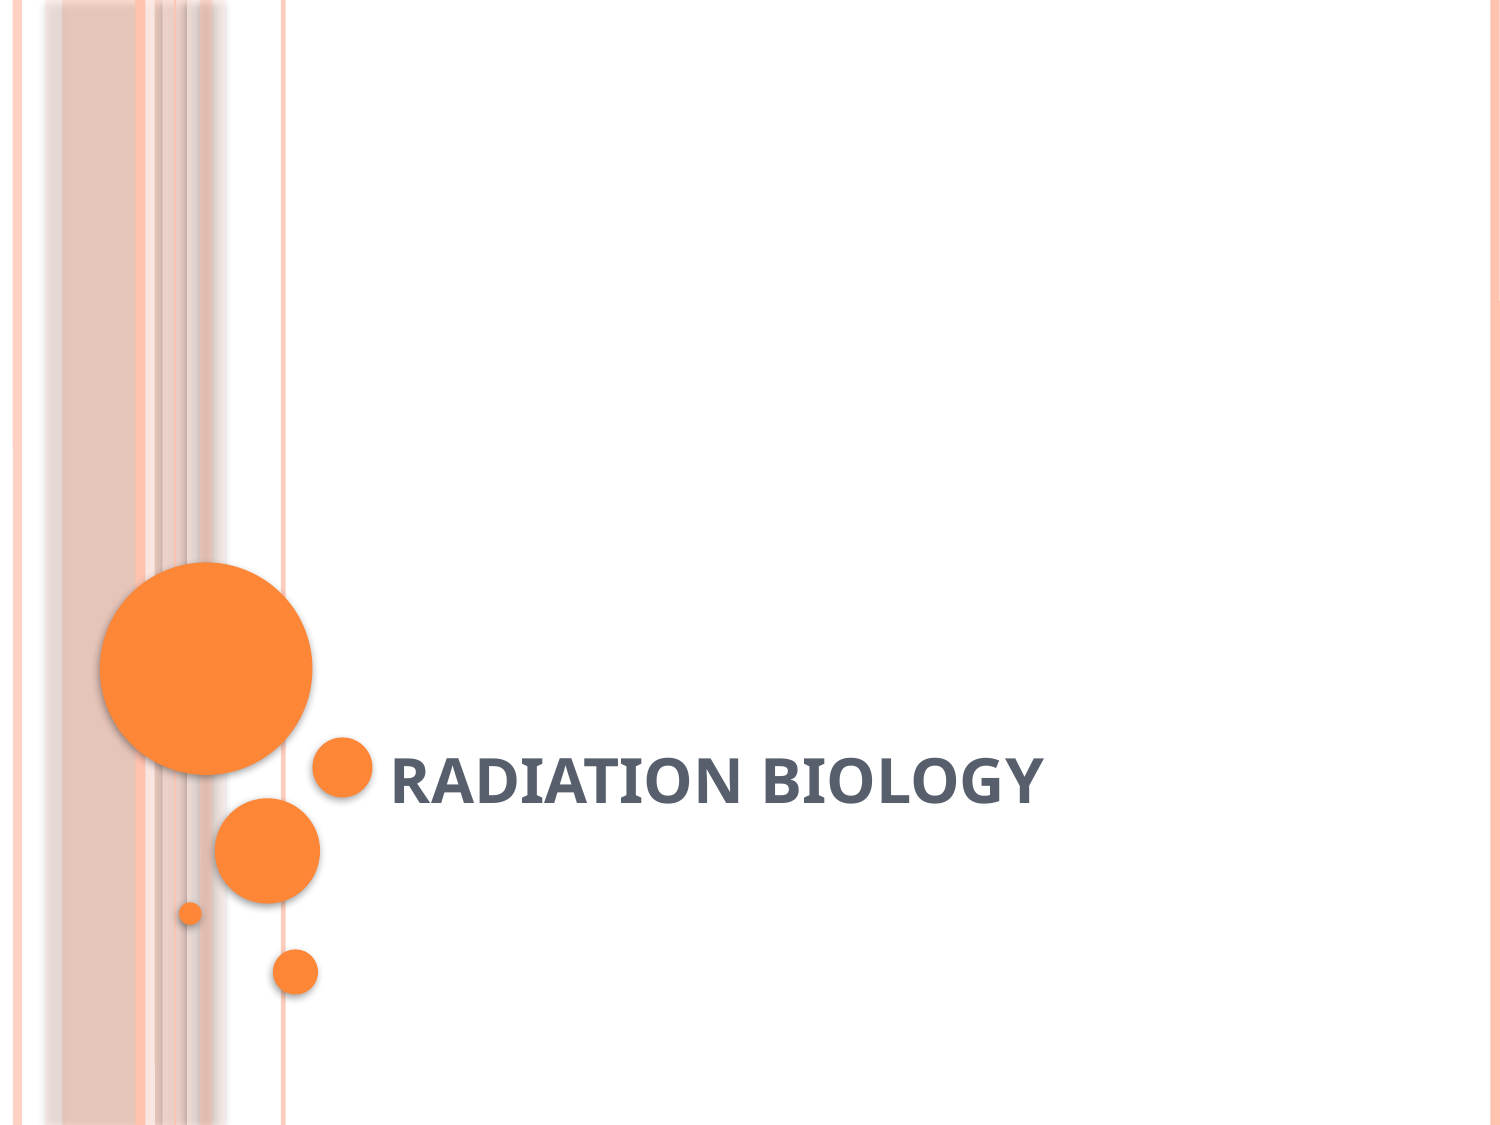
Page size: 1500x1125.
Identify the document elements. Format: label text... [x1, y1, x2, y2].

title Radiation Biology [375, 512, 1388, 824]
